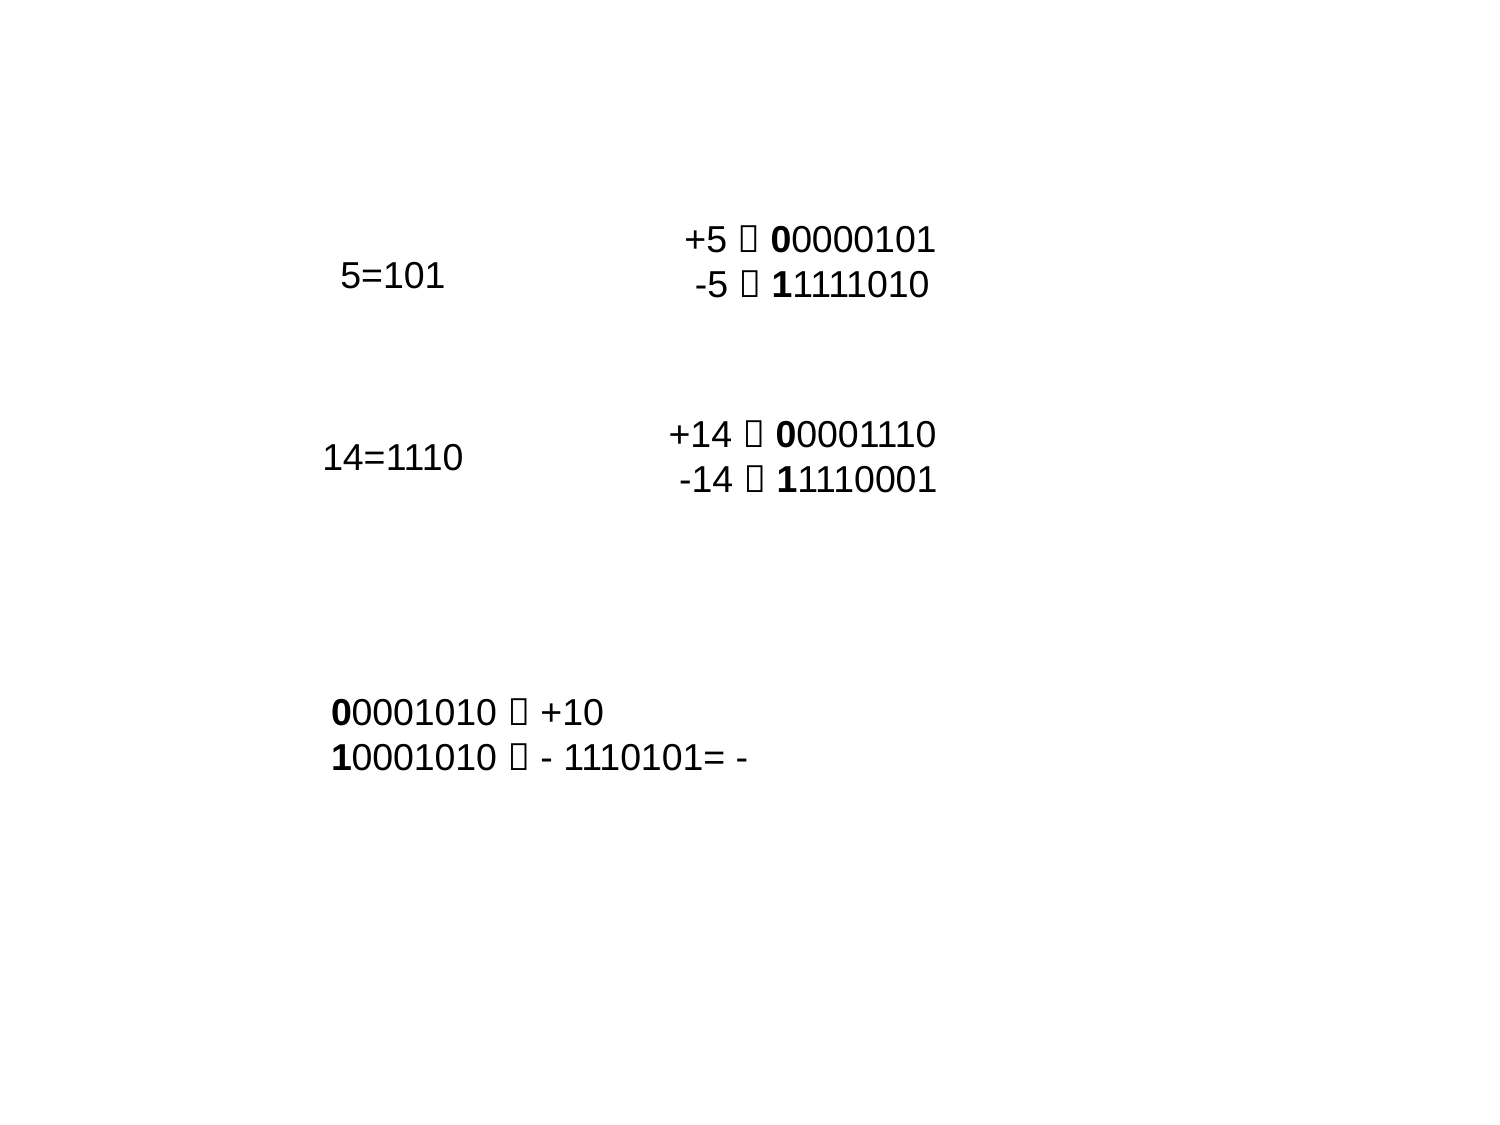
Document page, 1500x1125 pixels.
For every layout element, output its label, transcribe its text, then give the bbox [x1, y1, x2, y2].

text_box 00001010  +10 10001010  - 1110101= - [316, 680, 764, 786]
text_box 5=101 [325, 243, 461, 304]
text_box 14=1110 [307, 425, 479, 486]
text_box +14  00001110 -14  11110001 [653, 402, 953, 508]
text_box +5  00000101 -5  11111010 [669, 208, 952, 358]
